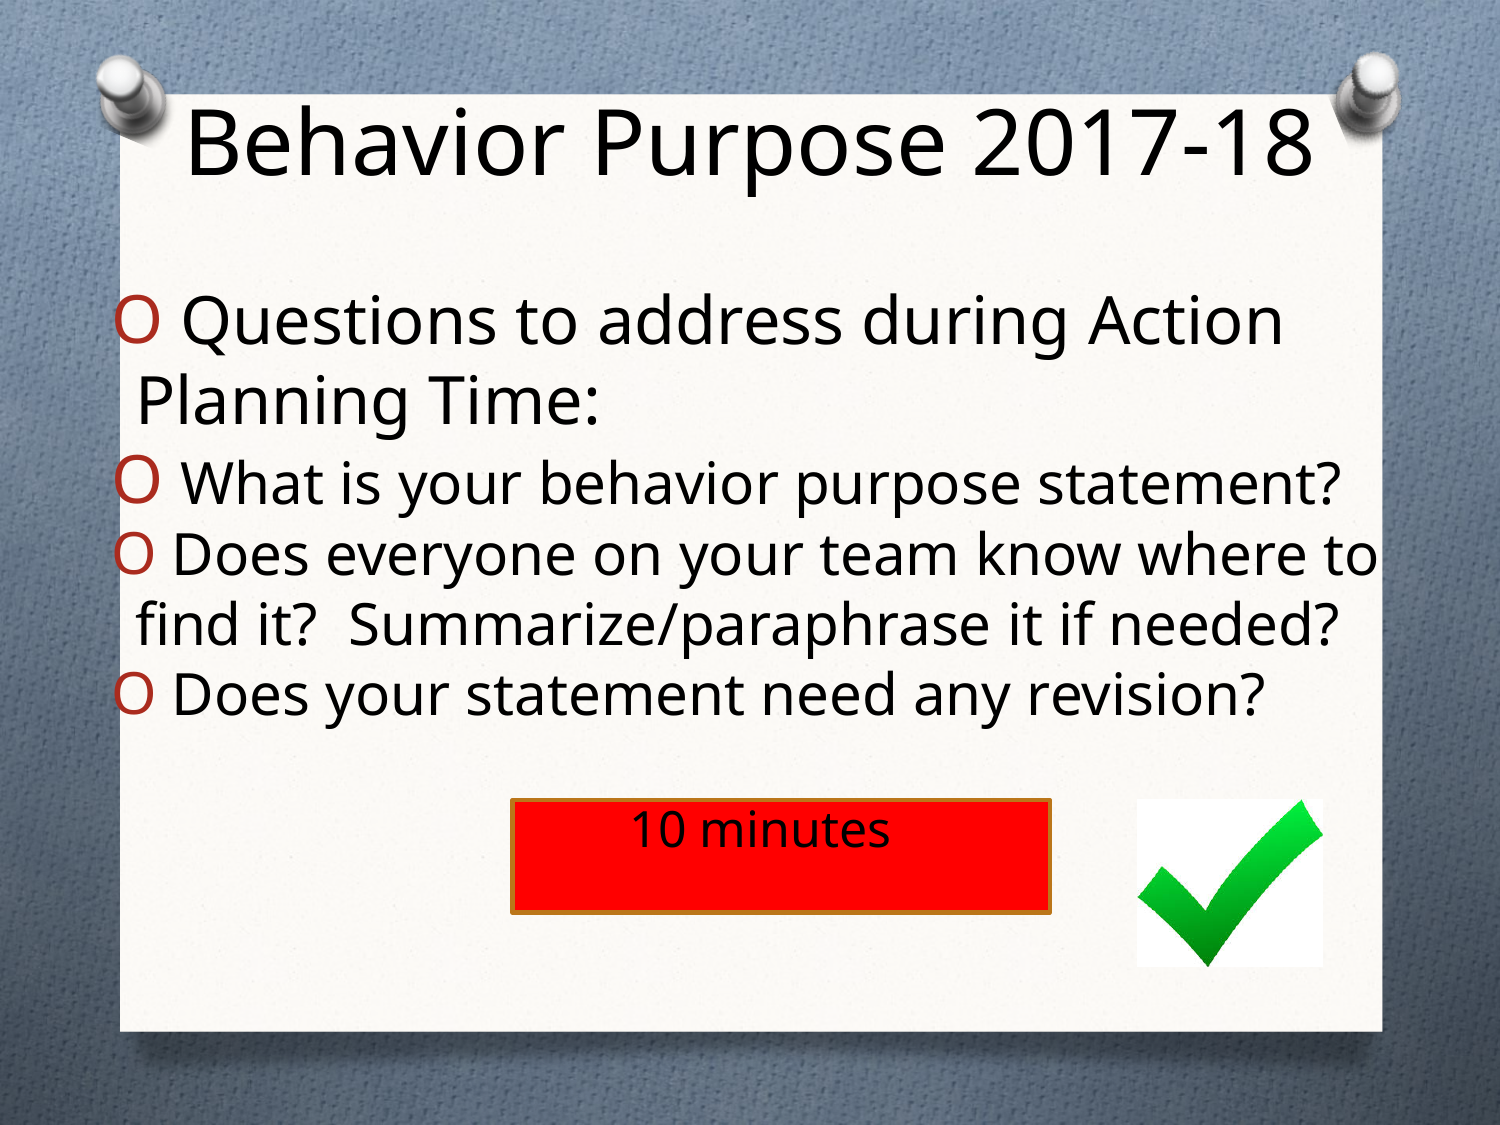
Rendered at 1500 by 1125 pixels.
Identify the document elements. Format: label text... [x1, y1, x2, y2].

title Behavior Purpose 2017-18 [75, 45, 1425, 233]
list Questions to address during Action Planning Time: What is your behavior purpose statement? Does everyone on your team know where to find it? Summarize/paraphrase it if needed? Does your statement need any revision? 10 minutes [75, 262, 1425, 1078]
picture [0, 0, 1500, 1125]
